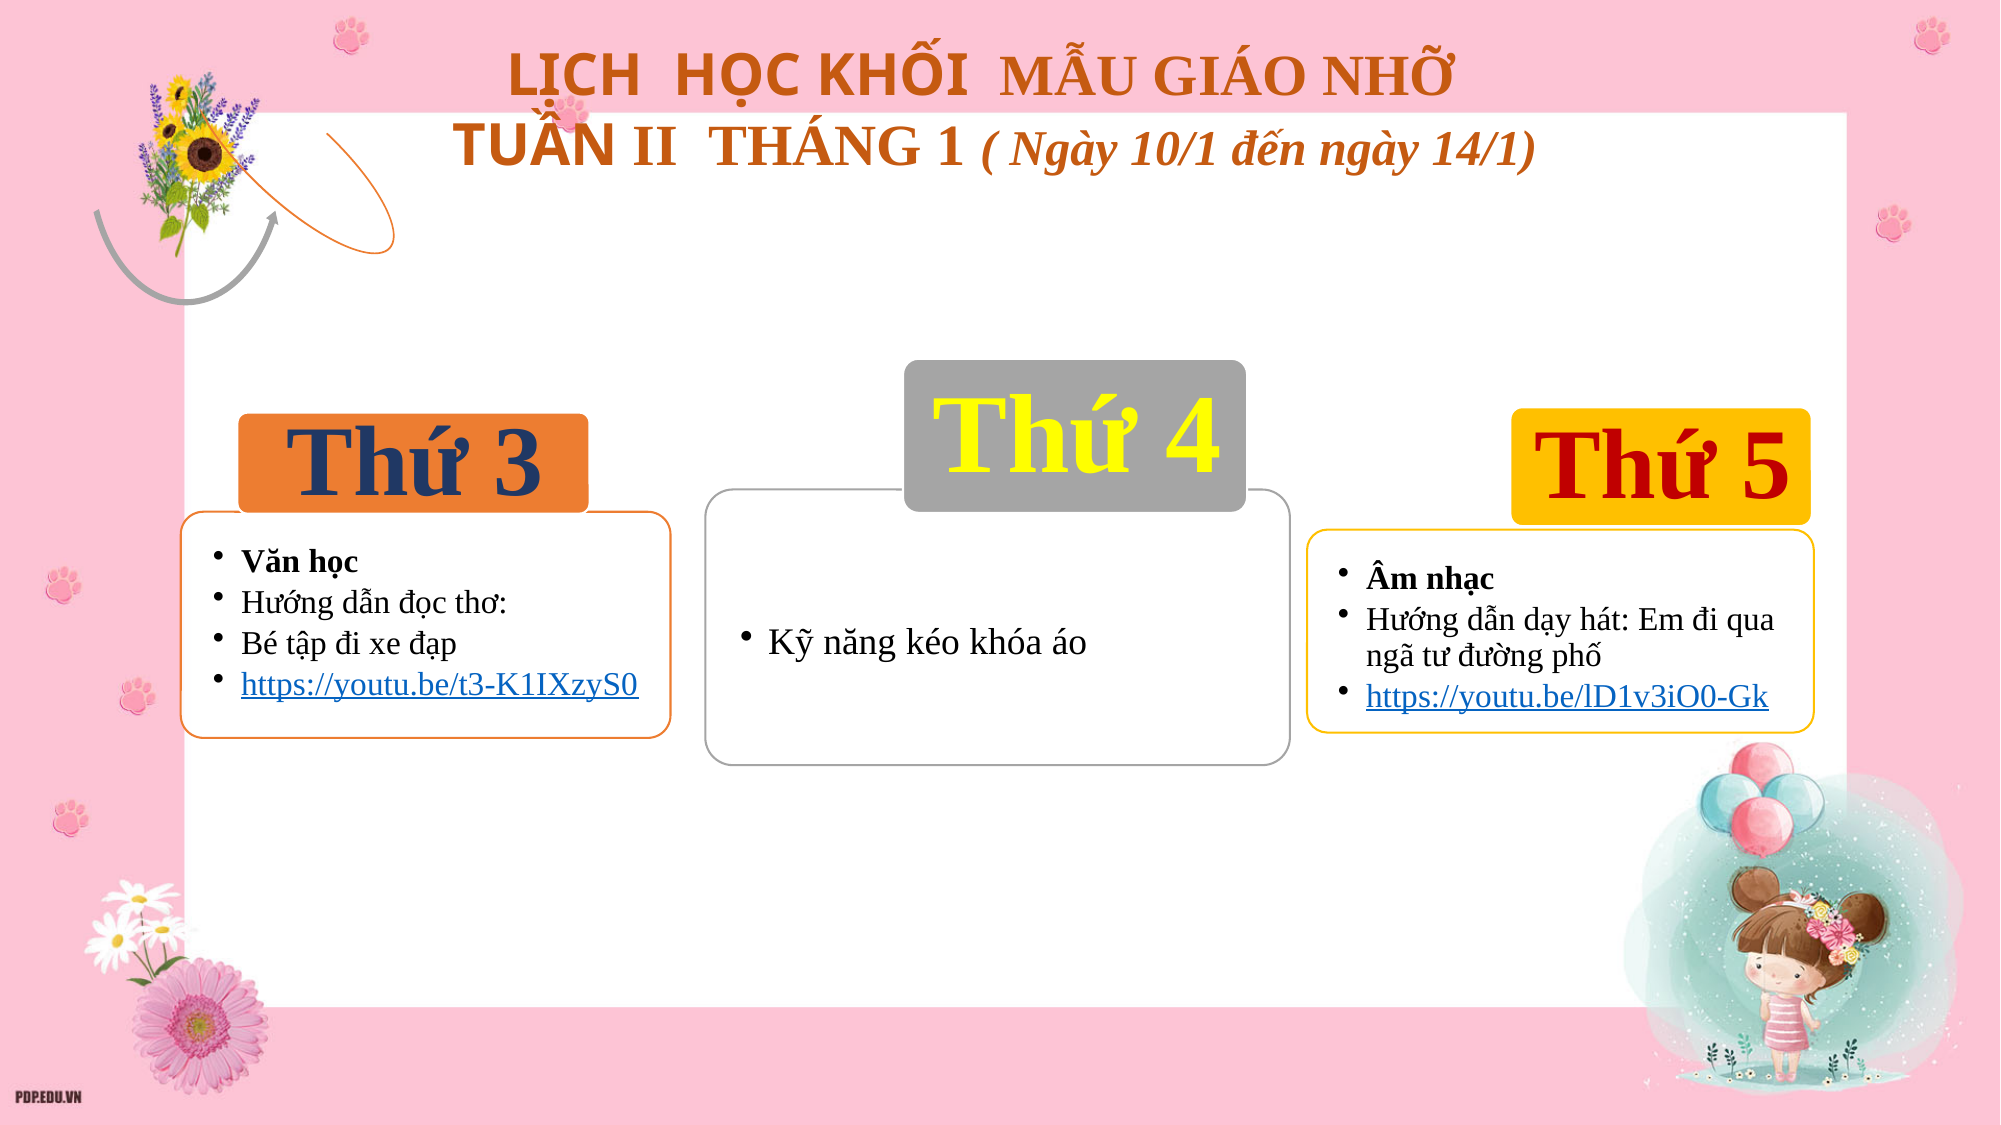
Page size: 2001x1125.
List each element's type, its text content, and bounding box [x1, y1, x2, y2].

picture [0, 0, 2001, 1125]
text_box LỊCH HỌC KHỐI MẪU GIÁO NHỠ TUẦN II THÁNG 1 ( Ngày 10/1 đến ngày 14/1) [0, 29, 1988, 185]
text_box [101, 159, 1903, 1095]
